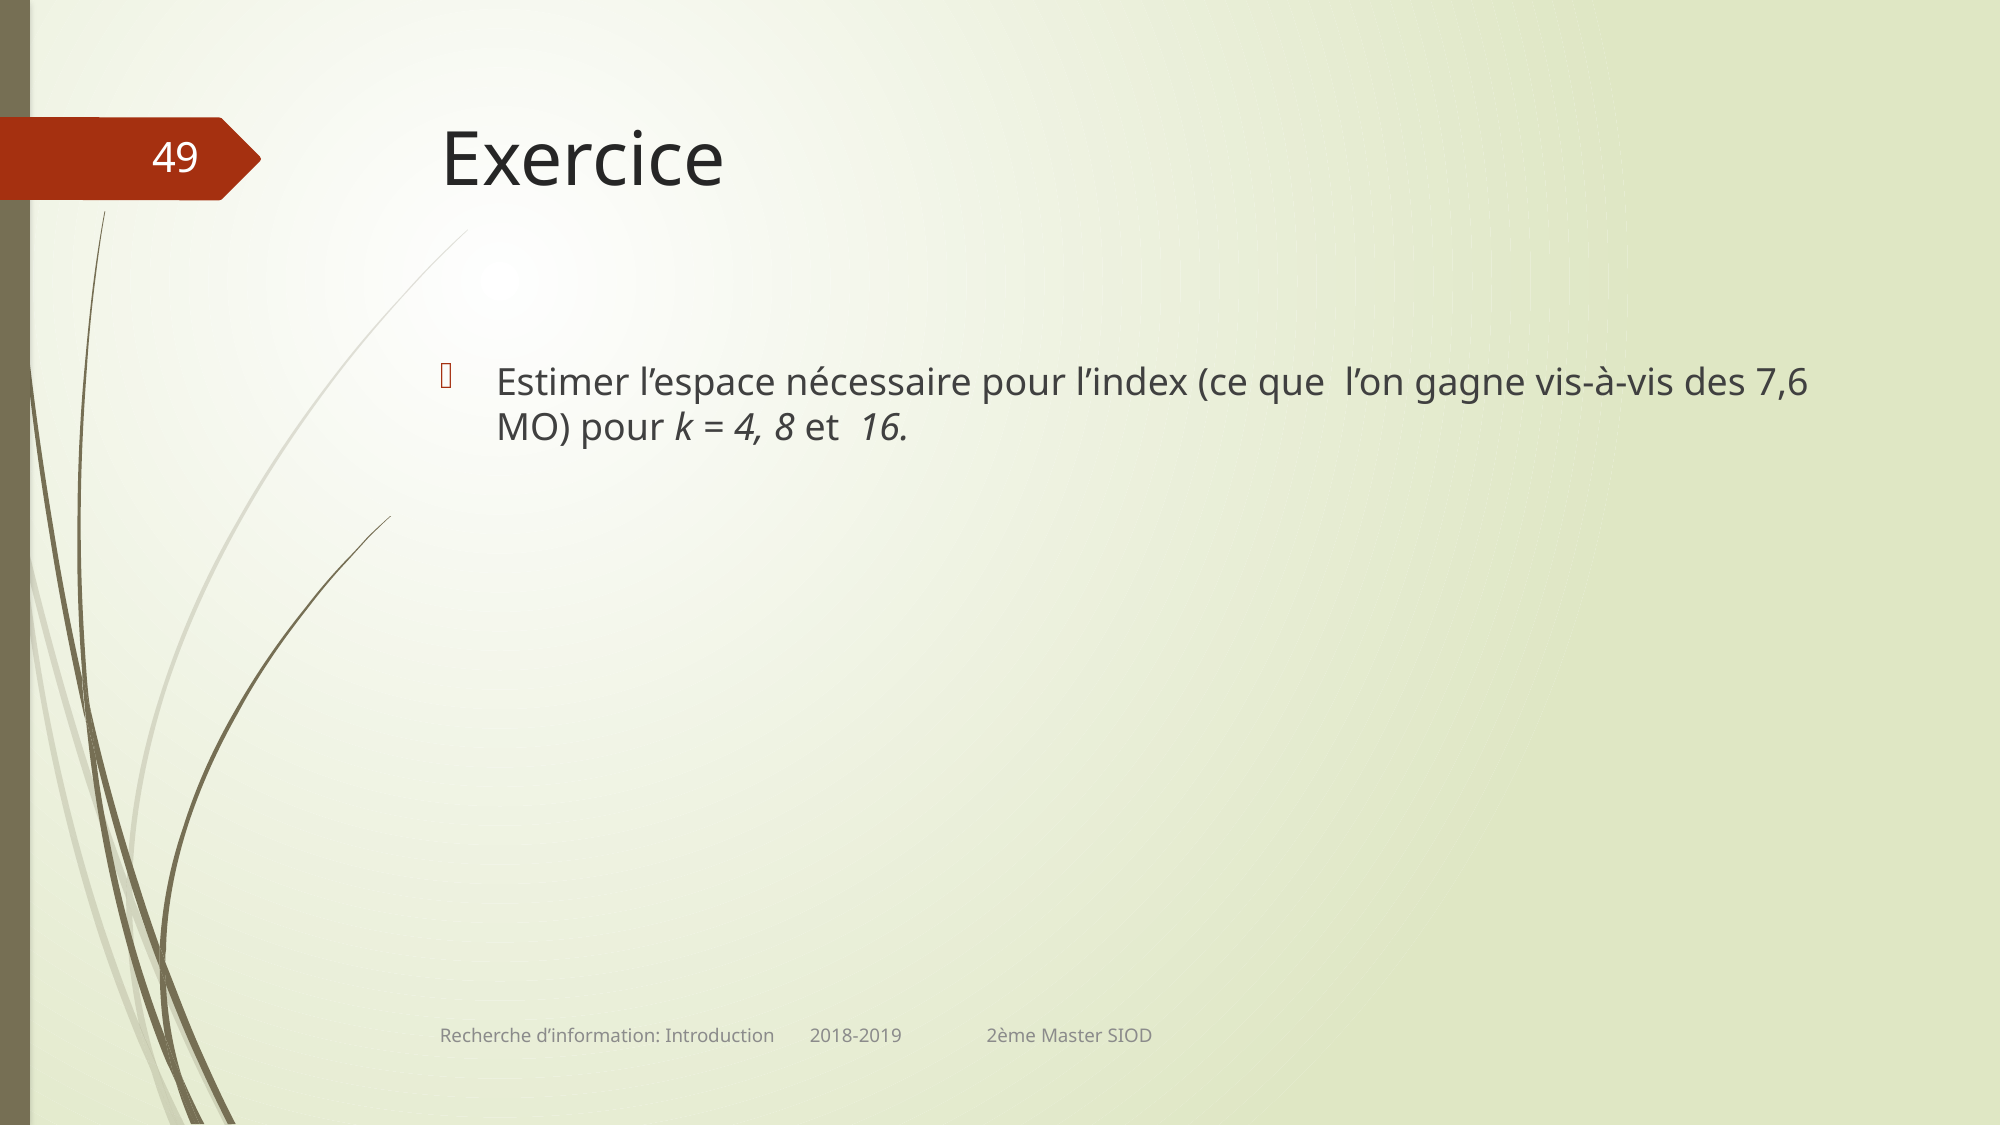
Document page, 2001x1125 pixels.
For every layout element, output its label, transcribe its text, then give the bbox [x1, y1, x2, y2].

footer Recherche d’information: Introduction 2018-2019 2ème Master SIOD [424, 1006, 1675, 1067]
slide_number 49 [87, 129, 216, 190]
title Exercice [425, 102, 1888, 313]
list Estimer l’espace nécessaire pour l’index (ce que l’on gagne vis-à-vis des 7,6 MO) pour k = 4, 8 et 16. [424, 350, 1888, 970]
